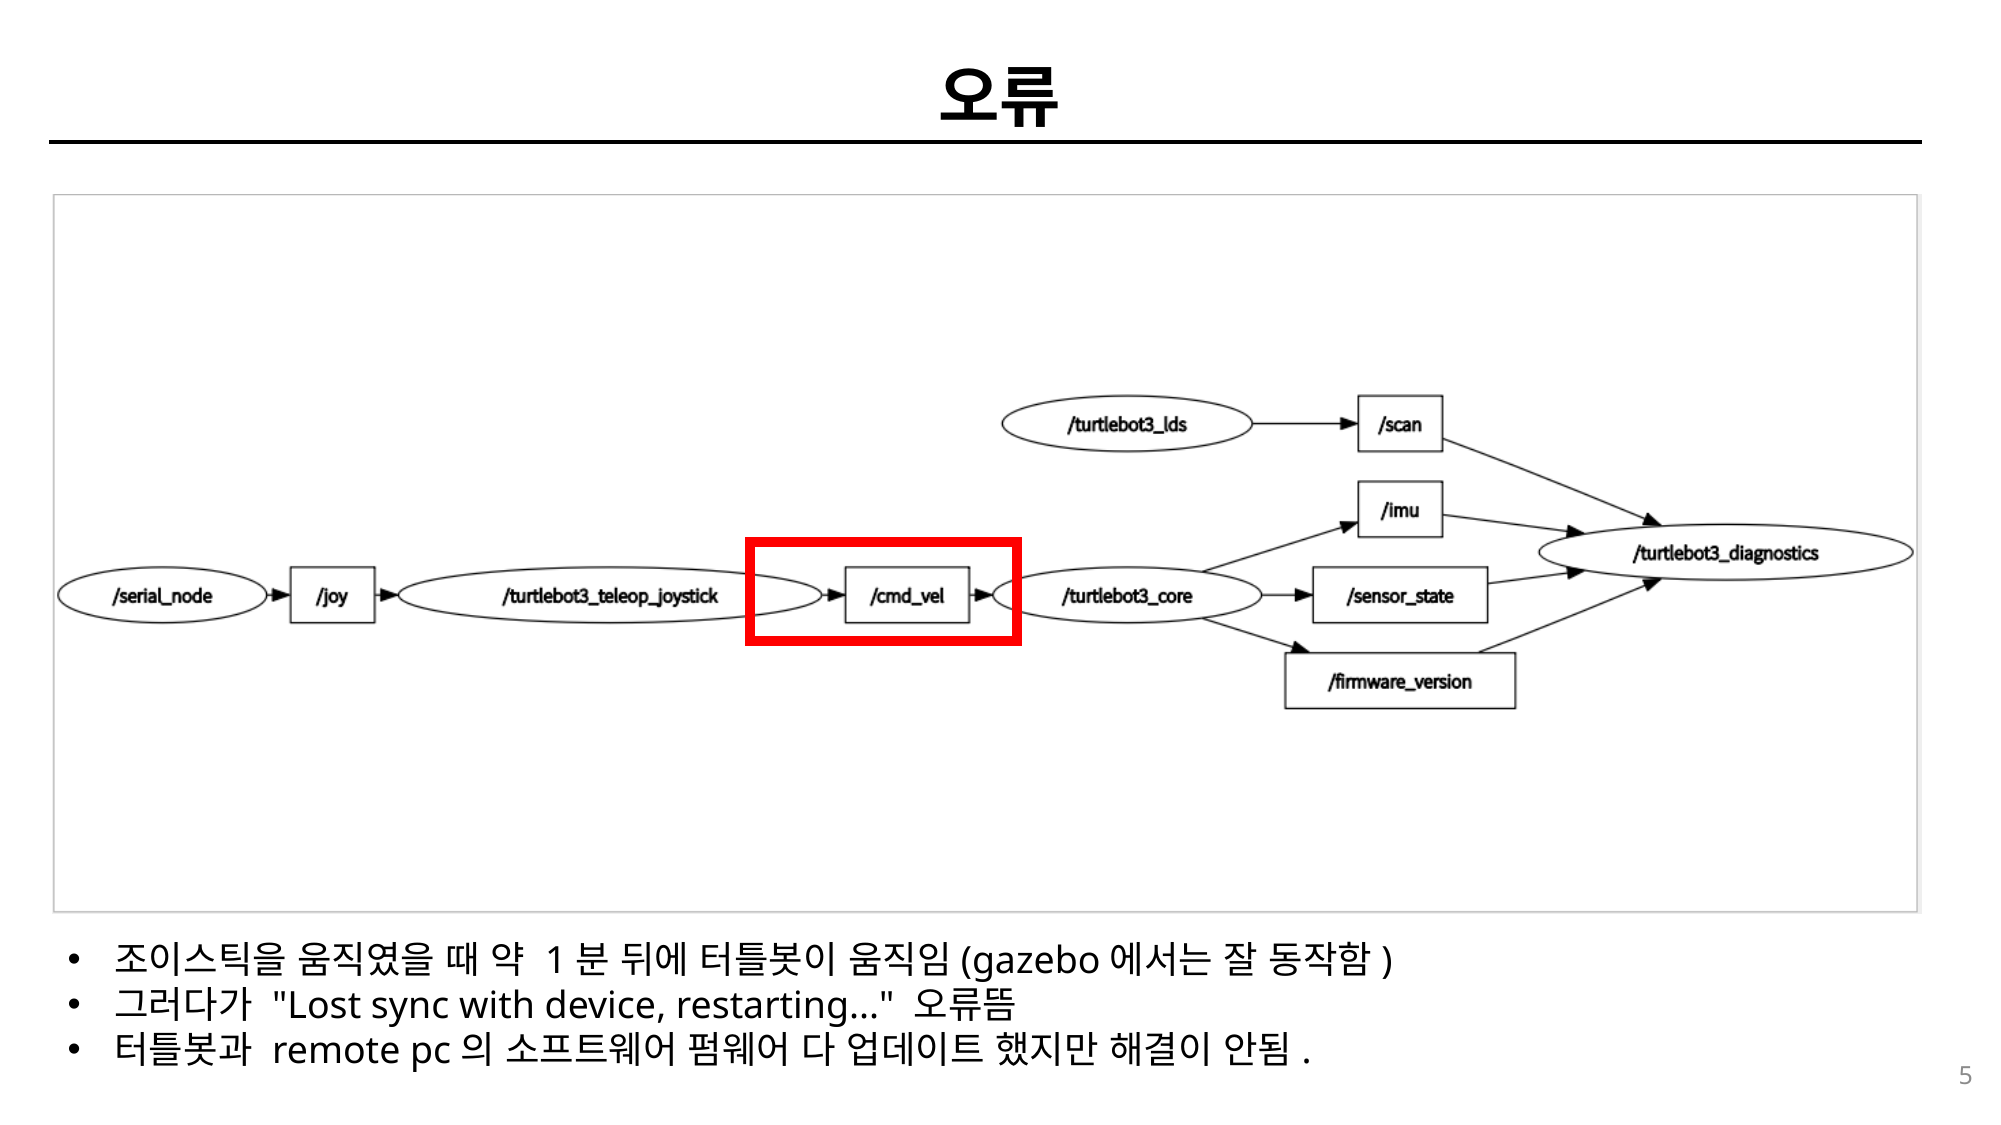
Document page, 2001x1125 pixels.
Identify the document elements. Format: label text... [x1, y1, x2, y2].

slide_number 5 [1537, 1046, 1988, 1107]
picture [52, 194, 1922, 914]
text_box 오류 [39, 0, 1961, 119]
text_box 조이스틱을 움직였을 때 약 1분 뒤에 터틀봇이 움직임(gazebo에서는 잘 동작함) 그러다가 "Lost sync with device, restarting..." 오류뜸 터틀봇과 remote pc의 소프트웨어 펌웨어 다 업데이트 했지만 해결이 안됨. [52, 928, 1847, 1079]
